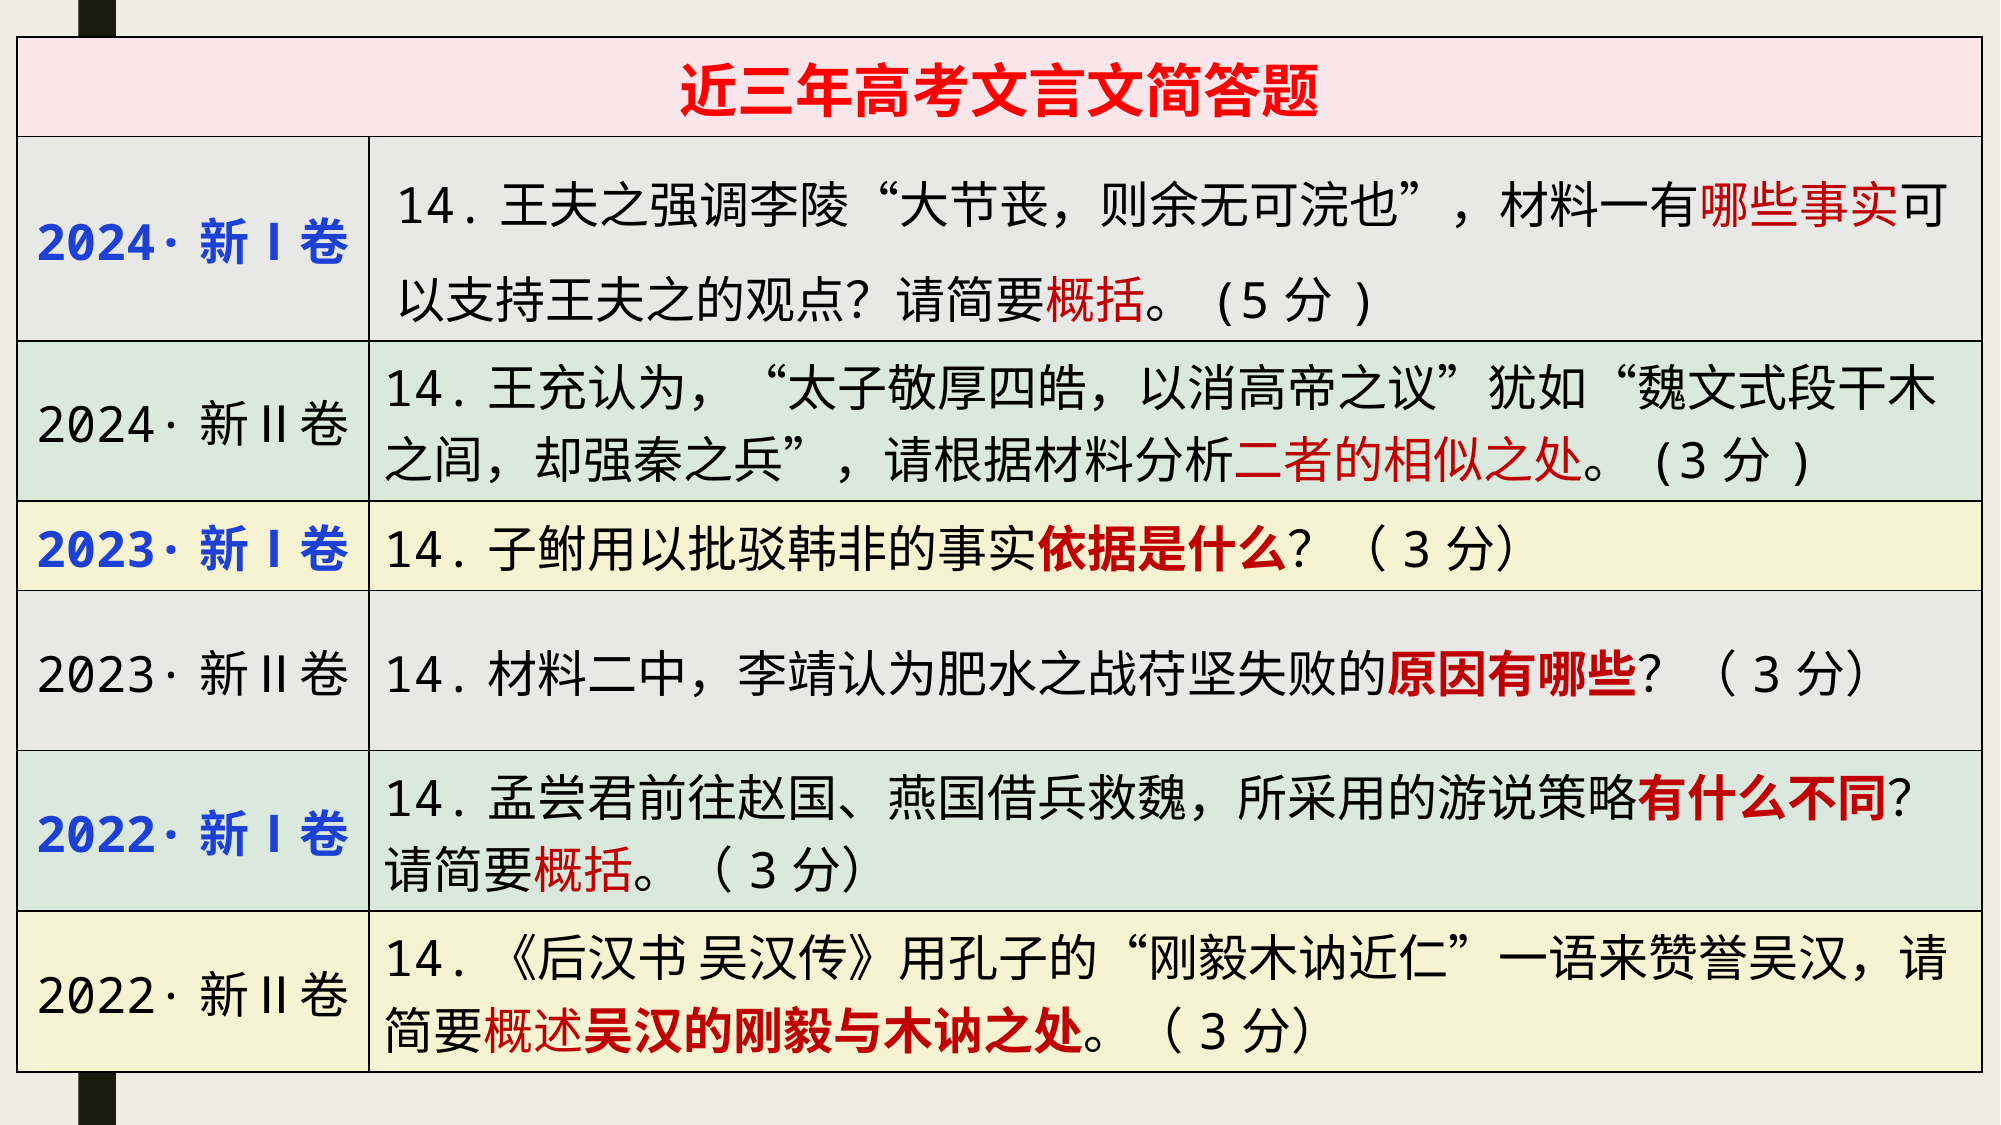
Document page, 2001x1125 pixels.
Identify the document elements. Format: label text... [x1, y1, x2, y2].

table_cell 2023·新Ⅰ卷 [18, 502, 368, 590]
table_cell 14.《后汉书 吴汉传》用孔子的“刚毅木讷近仁”一语来赞誉吴汉，请简要概述吴汉的刚毅与木讷之处。（3分） [370, 912, 1981, 1071]
table_header 近三年高考文言文简答题 [18, 38, 1981, 136]
table_cell 14.王夫之强调李陵“大节丧，则余无可浣也”，材料一有哪些事实可以支持王夫之的观点？请简要概括。(5分) [370, 137, 1981, 340]
table_cell 14.子鲋用以批驳韩非的事实依据是什么？（3分） [370, 502, 1981, 590]
table_cell 14.王充认为，“太子敬厚四皓，以消高帝之议”犹如“魏文式段干木之闾，却强秦之兵”，请根据材料分析二者的相似之处。(3分) [370, 342, 1981, 500]
table_cell 2022·新Ⅰ卷 [18, 751, 368, 910]
table_cell 2024·新Ⅰ卷 [18, 137, 368, 340]
table_cell 2022·新Ⅱ卷 [18, 912, 368, 1071]
table_cell 2024·新Ⅱ卷 [18, 342, 368, 500]
table_cell 14.材料二中，李靖认为肥水之战苻坚失败的原因有哪些？（3分） [370, 591, 1981, 750]
table_cell 2023·新Ⅱ卷 [18, 591, 368, 750]
table_cell 14.孟尝君前往赵国、燕国借兵救魏，所采用的游说策略有什么不同？请简要概括。（3分） [370, 751, 1981, 910]
